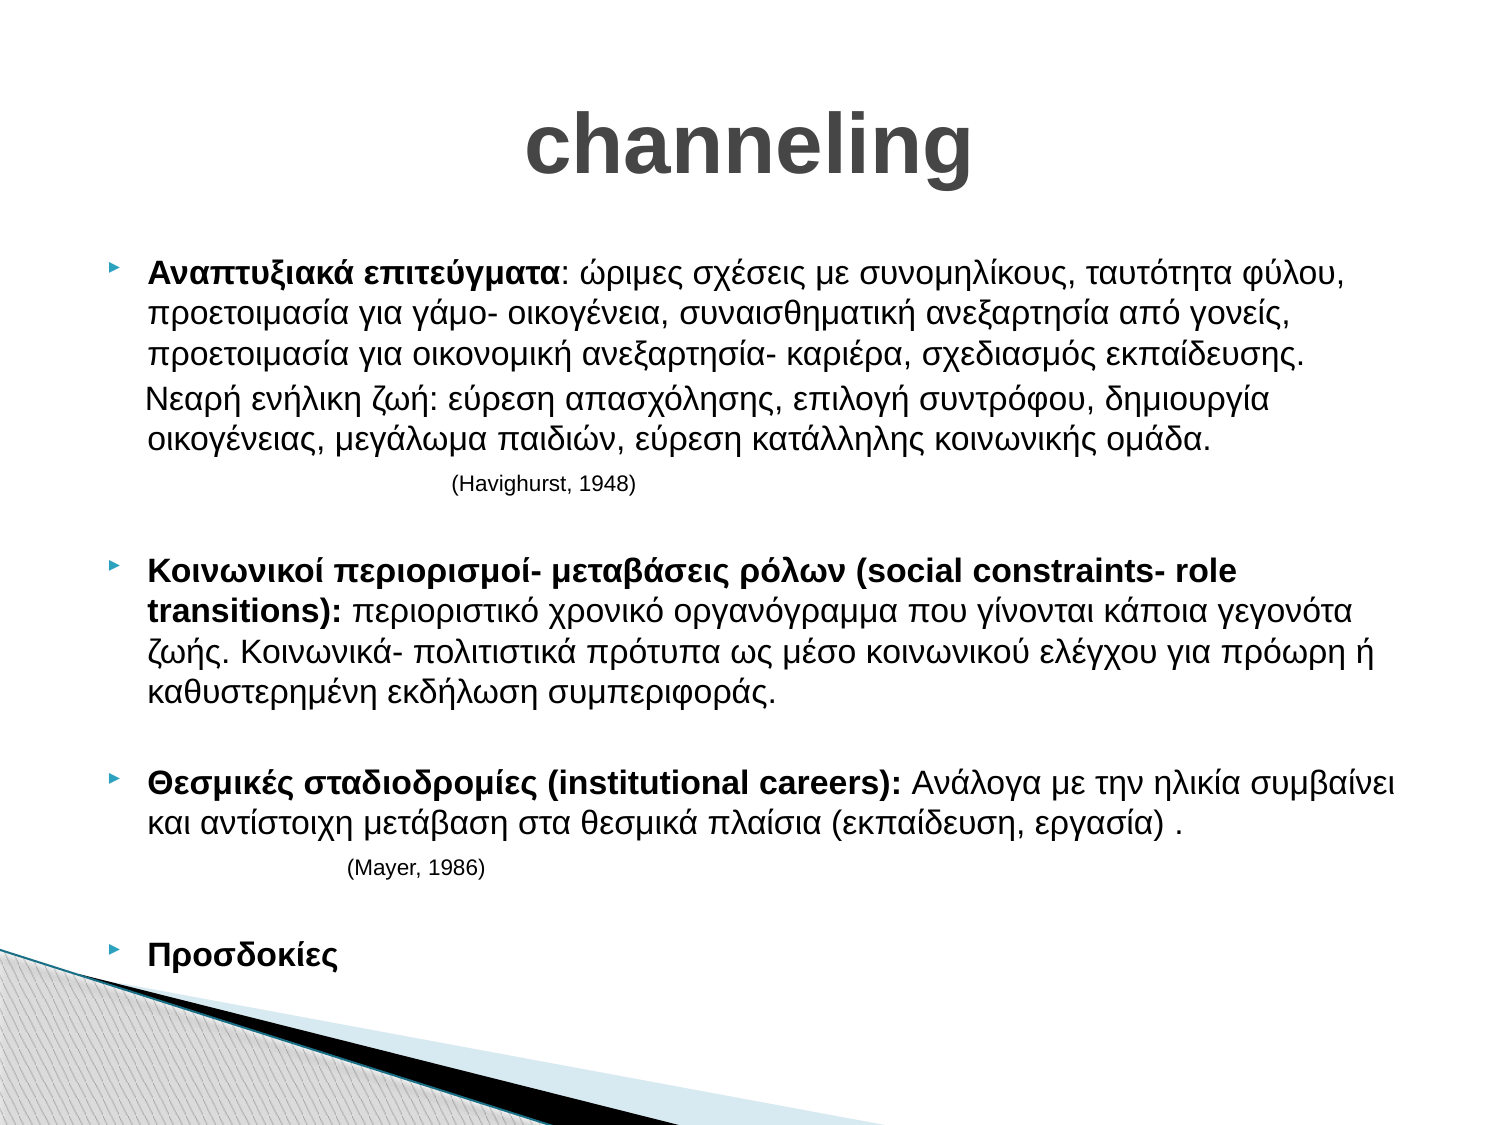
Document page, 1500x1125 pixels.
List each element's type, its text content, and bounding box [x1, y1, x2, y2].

list Αναπτυξιακά επιτεύγματα: ώριμες σχέσεις με συνομηλίκους, ταυτότητα φύλου, προετοιμασία για γάμο- οικογένεια, συναισθηματική ανεξαρτησία από γονείς, προετοιμασία για οικονομική ανεξαρτησία- καριέρα, σχεδιασμός εκπαίδευσης. Νεαρή ενήλικη ζωή: εύρεση απασχόλησης, επιλογή συντρόφου, δημιουργία οικογένειας, μεγάλωμα παιδιών, εύρεση κατάλληλης κοινωνικής ομάδα. (Havighurst, 1948) Κοινωνικοί περιορισμοί- μεταβάσεις ρόλων (social constraints- role transitions): περιοριστικό χρονικό οργανόγραμμα που γίνονται κάποια γεγονότα ζωής. Κοινωνικά- πολιτιστικά πρότυπα ως μέσο κοινωνικού ελέγχου για πρόωρη ή καθυστερημένη εκδήλωση συμπεριφοράς. Θεσμικές σταδιοδρoμίες (institutional careers): Ανάλογα με την ηλικία συμβαίνει και αντίστοιχη μετάβαση στα θεσμικά πλαίσια (εκπαίδευση, εργασία) . (Mayer, 1986) Προσδοκίες [75, 243, 1425, 986]
title channeling [75, 45, 1425, 233]
